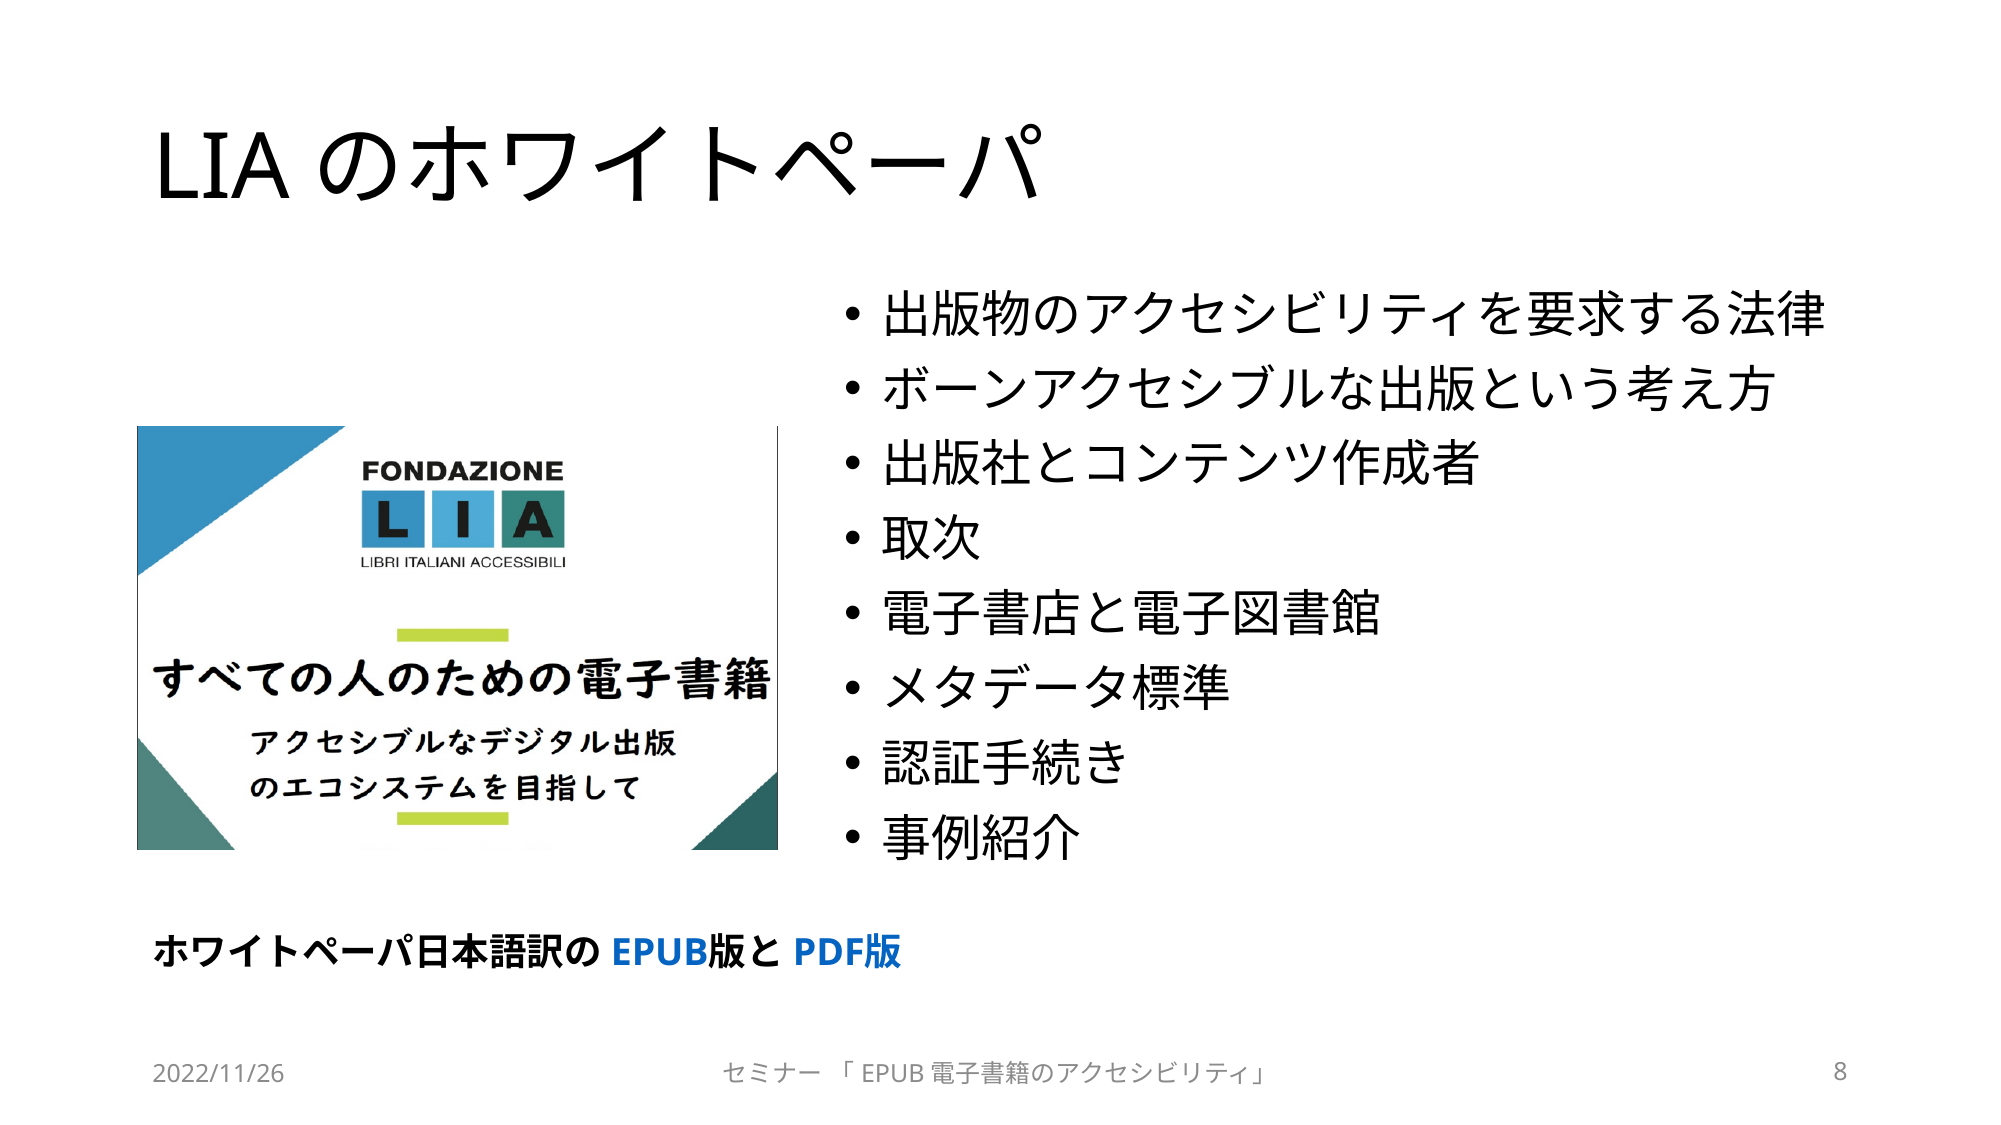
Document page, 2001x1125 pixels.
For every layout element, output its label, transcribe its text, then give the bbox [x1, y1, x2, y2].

title LIAのホワイトペーパ [137, 59, 1863, 278]
list 出版物のアクセシビリティを要求する法律 ボーンアクセシブルな出版という考え方 出版社とコンテンツ作成者 取次 電子書店と電子図書館 メタデータ標準 認証手続き 事例紹介 [829, 281, 1953, 996]
text_box ホワイトペーパ日本語訳のEPUB版とPDF版 [137, 920, 1068, 1035]
slide_number 8 [1412, 1042, 1863, 1103]
picture [137, 426, 778, 851]
footer セミナー 「EPUB電子書籍のアクセシビリティ」 [662, 1042, 1338, 1103]
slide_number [137, 1042, 588, 1103]
